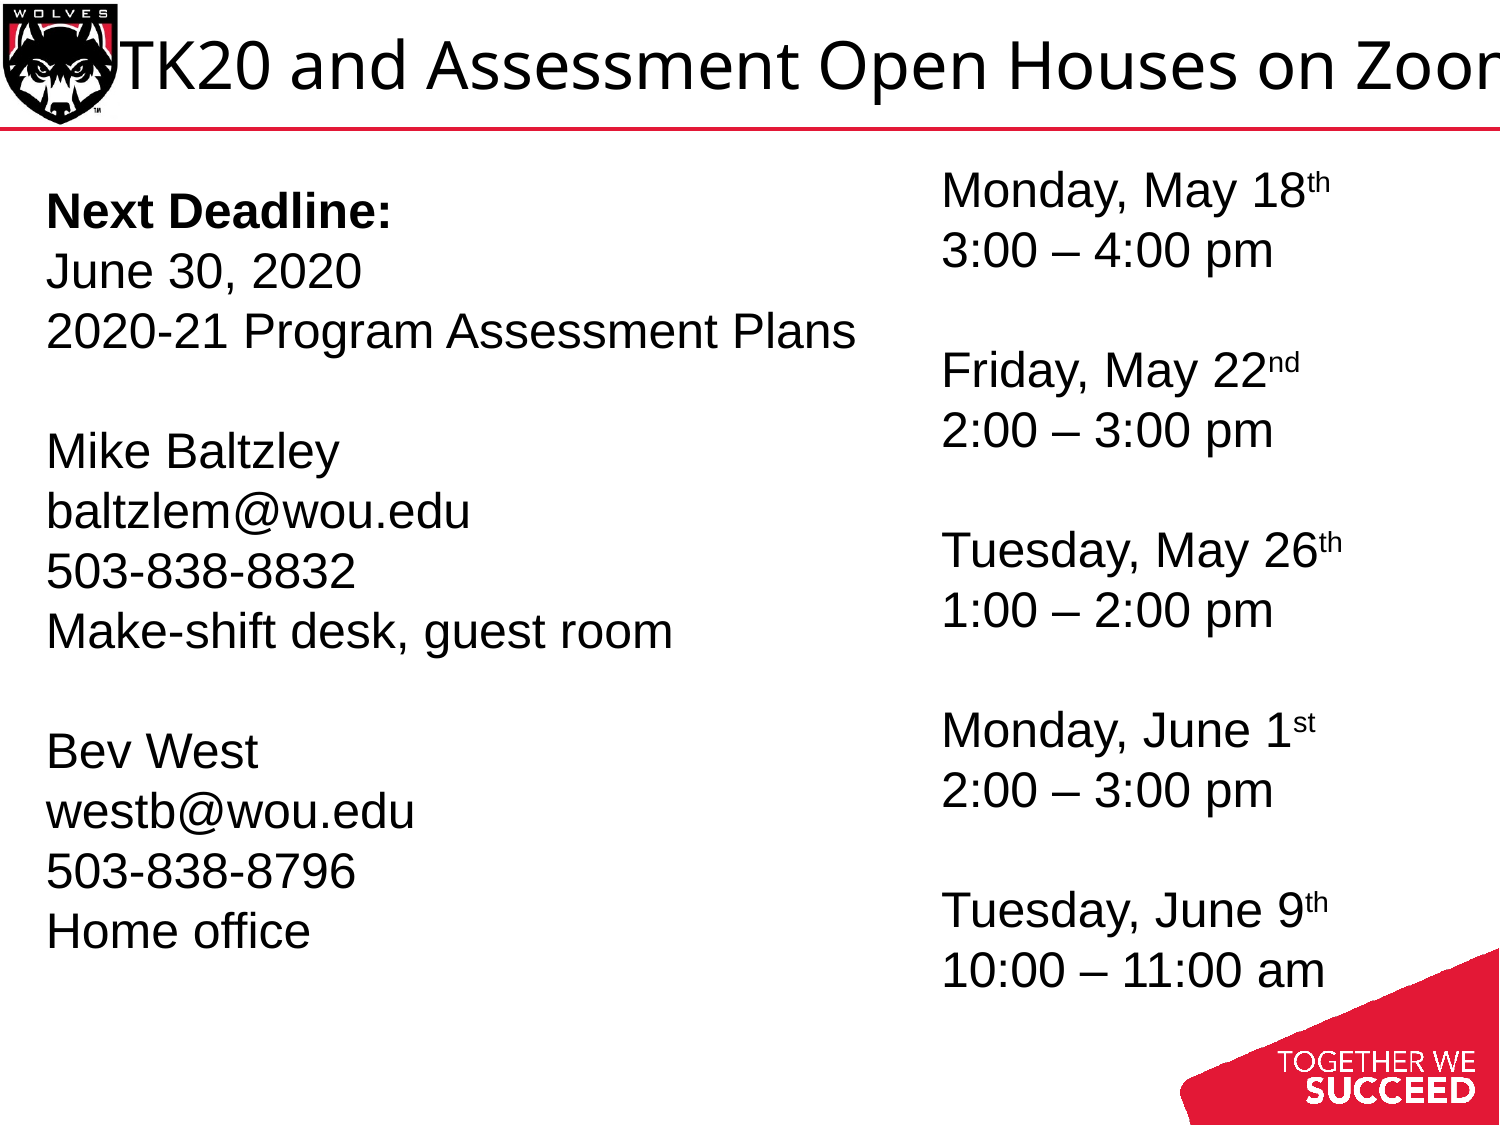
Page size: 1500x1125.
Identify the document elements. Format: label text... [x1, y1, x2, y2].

text_box Monday, May 18th 3:00 – 4:00 pm Friday, May 22nd 2:00 – 3:00 pm Tuesday, May 26th 1:00 – 2:00 pm Monday, June 1st 2:00 – 3:00 pm Tuesday, June 9th 10:00 – 11:00 am [926, 150, 1500, 1006]
text_box Next Deadline: June 30, 2020 2020-21 Program Assessment Plans Mike Baltzley baltzlem@wou.edu 503-838-8832 Make-shift desk, guest room Bev West westb@wou.edu 503-838-8796 Home office [31, 170, 968, 966]
picture [1087, 815, 1499, 1125]
picture [0, 1, 120, 127]
text_box TK20 and Assessment Open Houses on Zoom [120, 15, 1500, 111]
